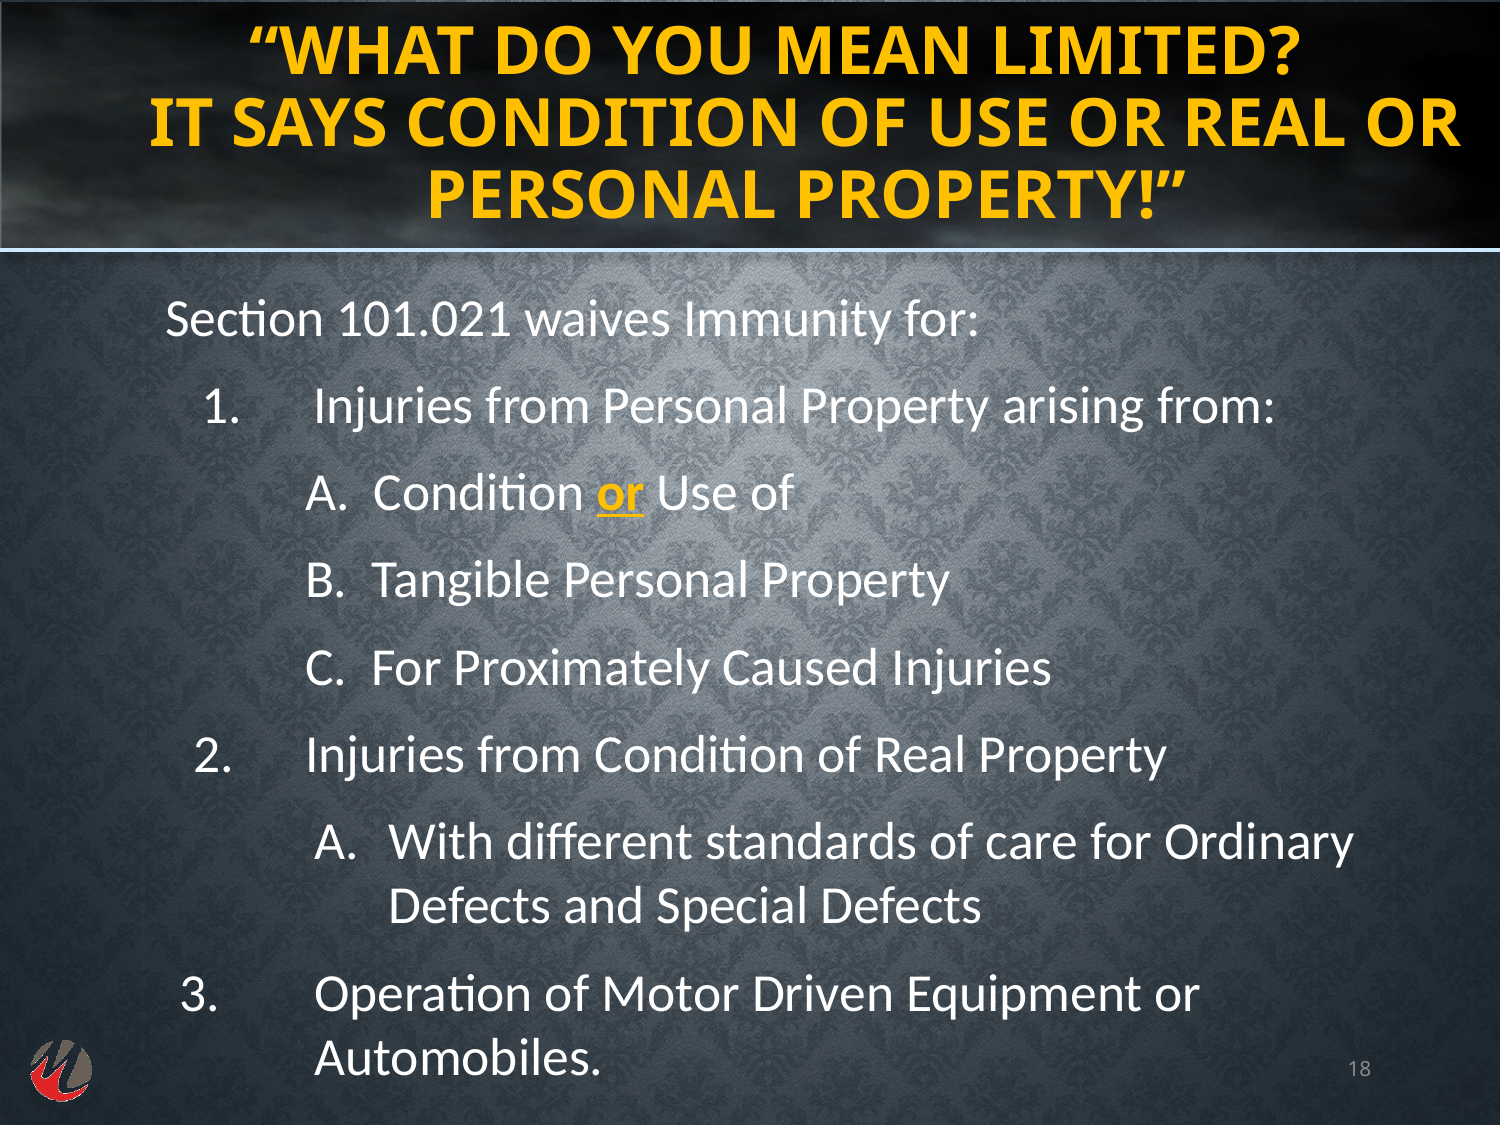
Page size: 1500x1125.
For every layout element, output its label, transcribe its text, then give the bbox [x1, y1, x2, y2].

picture [23, 1100, 99, 1108]
list Section 101.021 waives Immunity for: 1. Injuries from Personal Property arising from: A. Condition or Use of B. Tangible Personal Property C. For Proximately Caused Injuries Injuries from Condition of Real Property A. With different standards of care for Ordinary Defects and Special Defects 3. Operation of Motor Driven Equipment or Automobiles. [1, 275, 1413, 1100]
slide_number 18 [1293, 1040, 1387, 1100]
title “What do you mean Limited? It says condition of use or real or personal property!” [0, 0, 1500, 250]
